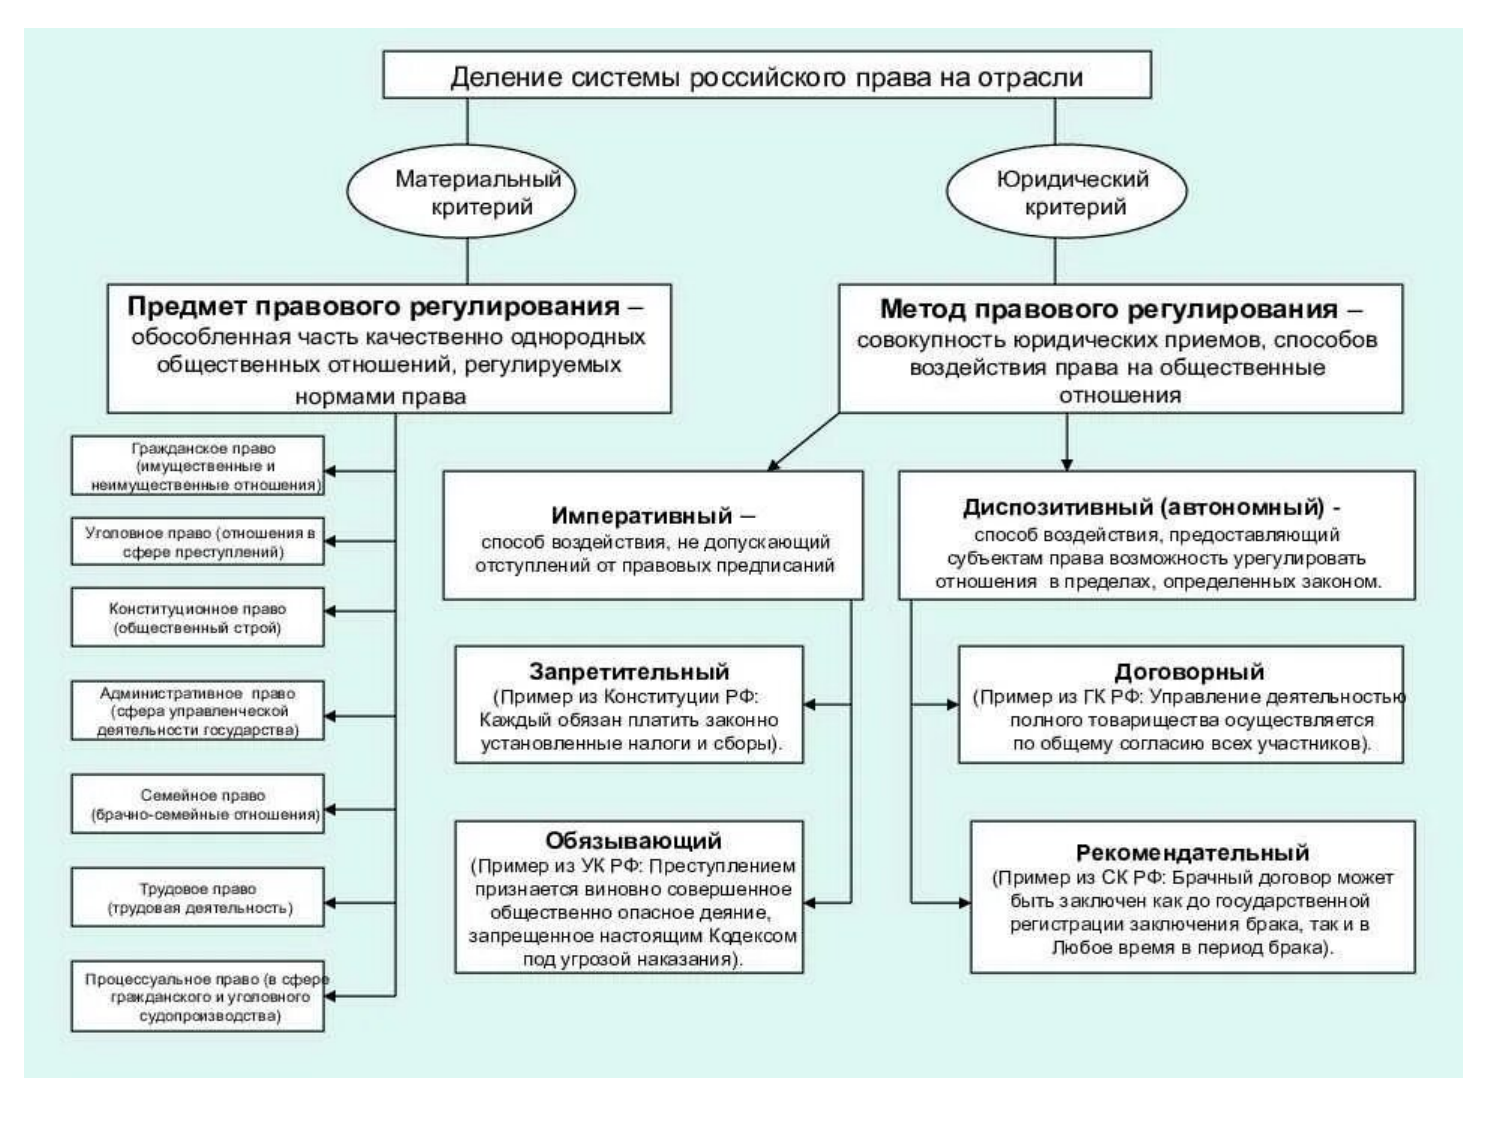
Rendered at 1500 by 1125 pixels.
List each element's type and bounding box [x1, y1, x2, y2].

picture [24, 27, 1463, 1079]
